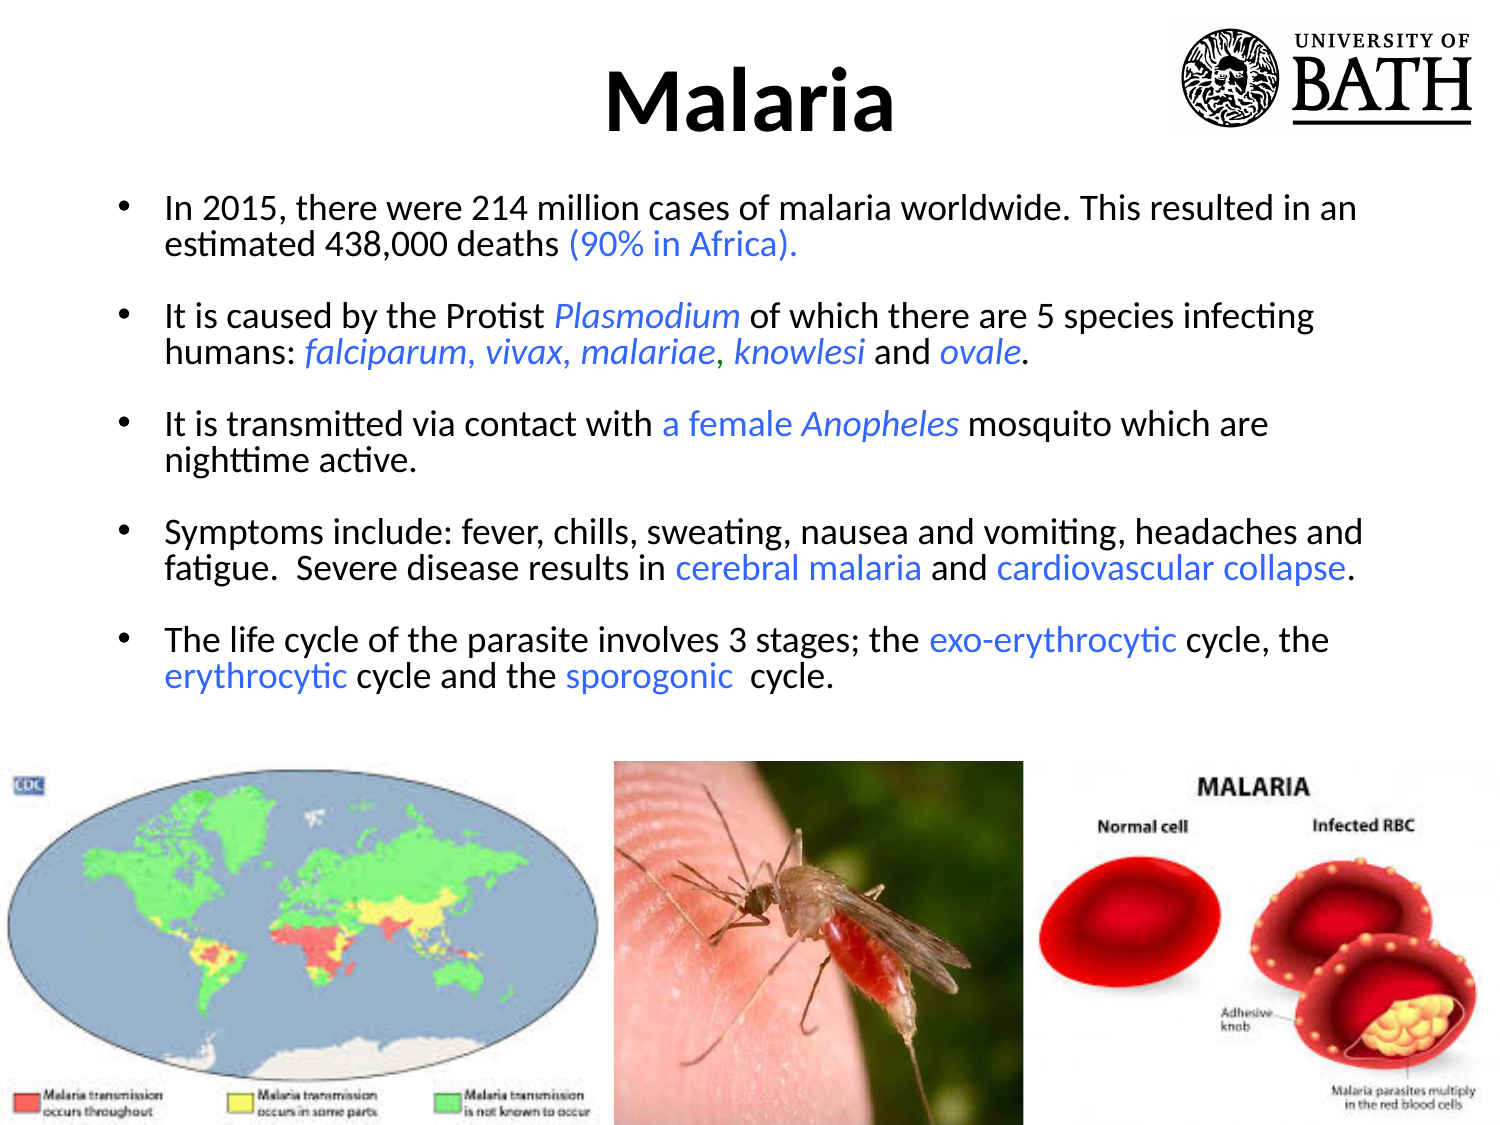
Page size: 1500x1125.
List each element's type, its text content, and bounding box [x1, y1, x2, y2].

picture [1168, 15, 1473, 141]
picture [0, 762, 605, 1125]
picture [613, 761, 1500, 1125]
text_box In 2015, there were 214 million cases of malaria worldwide. This resulted in an estimated 438,000 deaths (90% in Africa). It is caused by the Protist Plasmodium of which there are 5 species infecting humans: falciparum, vivax, malariae, knowlesi and ovale. It is transmitted via contact with a female Anopheles mosquito which are nighttime active. Symptoms include: fever, chills, sweating, nausea and vomiting, headaches and fatigue. Severe disease results in cerebral malaria and cardiovascular collapse. The life cycle of the parasite involves 3 stages; the exo-erythrocytic cycle, the erythrocytic cycle and the sporogonic cycle. [102, 184, 1395, 703]
title Malaria [75, 0, 1425, 189]
